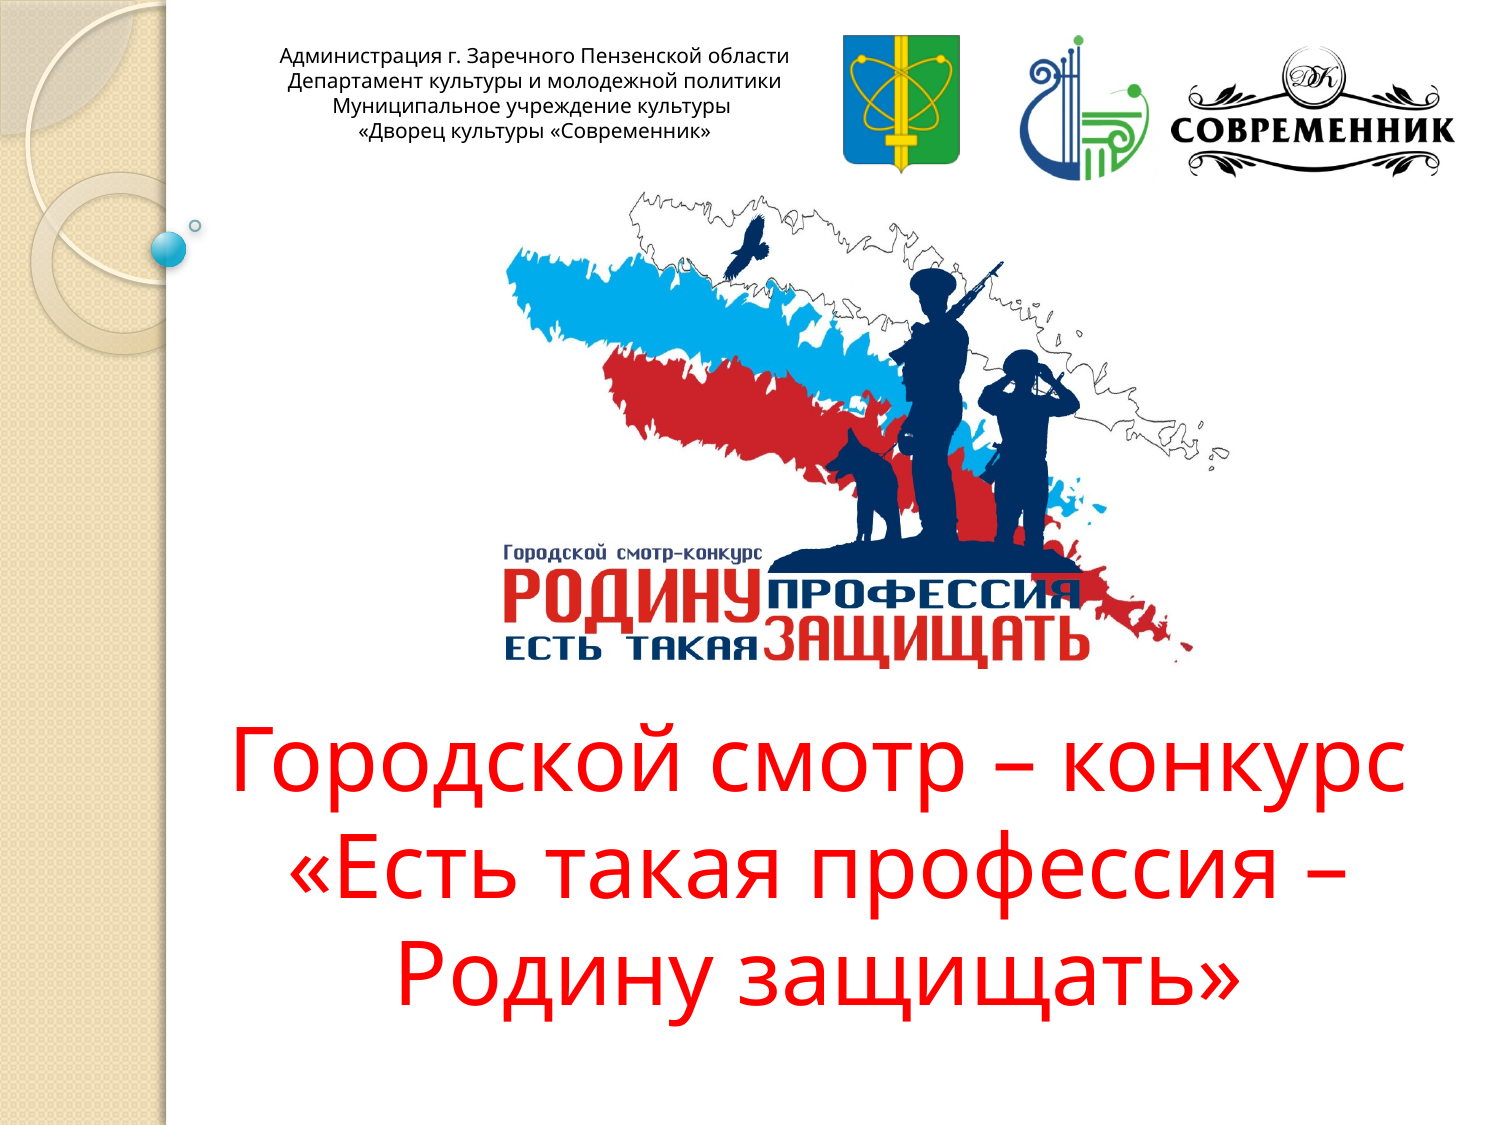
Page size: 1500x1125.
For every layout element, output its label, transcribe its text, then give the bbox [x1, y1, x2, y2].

title Городской смотр – конкурс «Есть такая профессия – Родину защищать» [210, 644, 1426, 1032]
picture [843, 34, 961, 176]
picture [1171, 46, 1456, 178]
picture [491, 34, 1243, 670]
text_box Администрация г. Заречного Пензенской области Департамент культуры и молодежной политики Муниципальное учреждение культуры «Дворец культуры «Современник» [264, 35, 805, 150]
